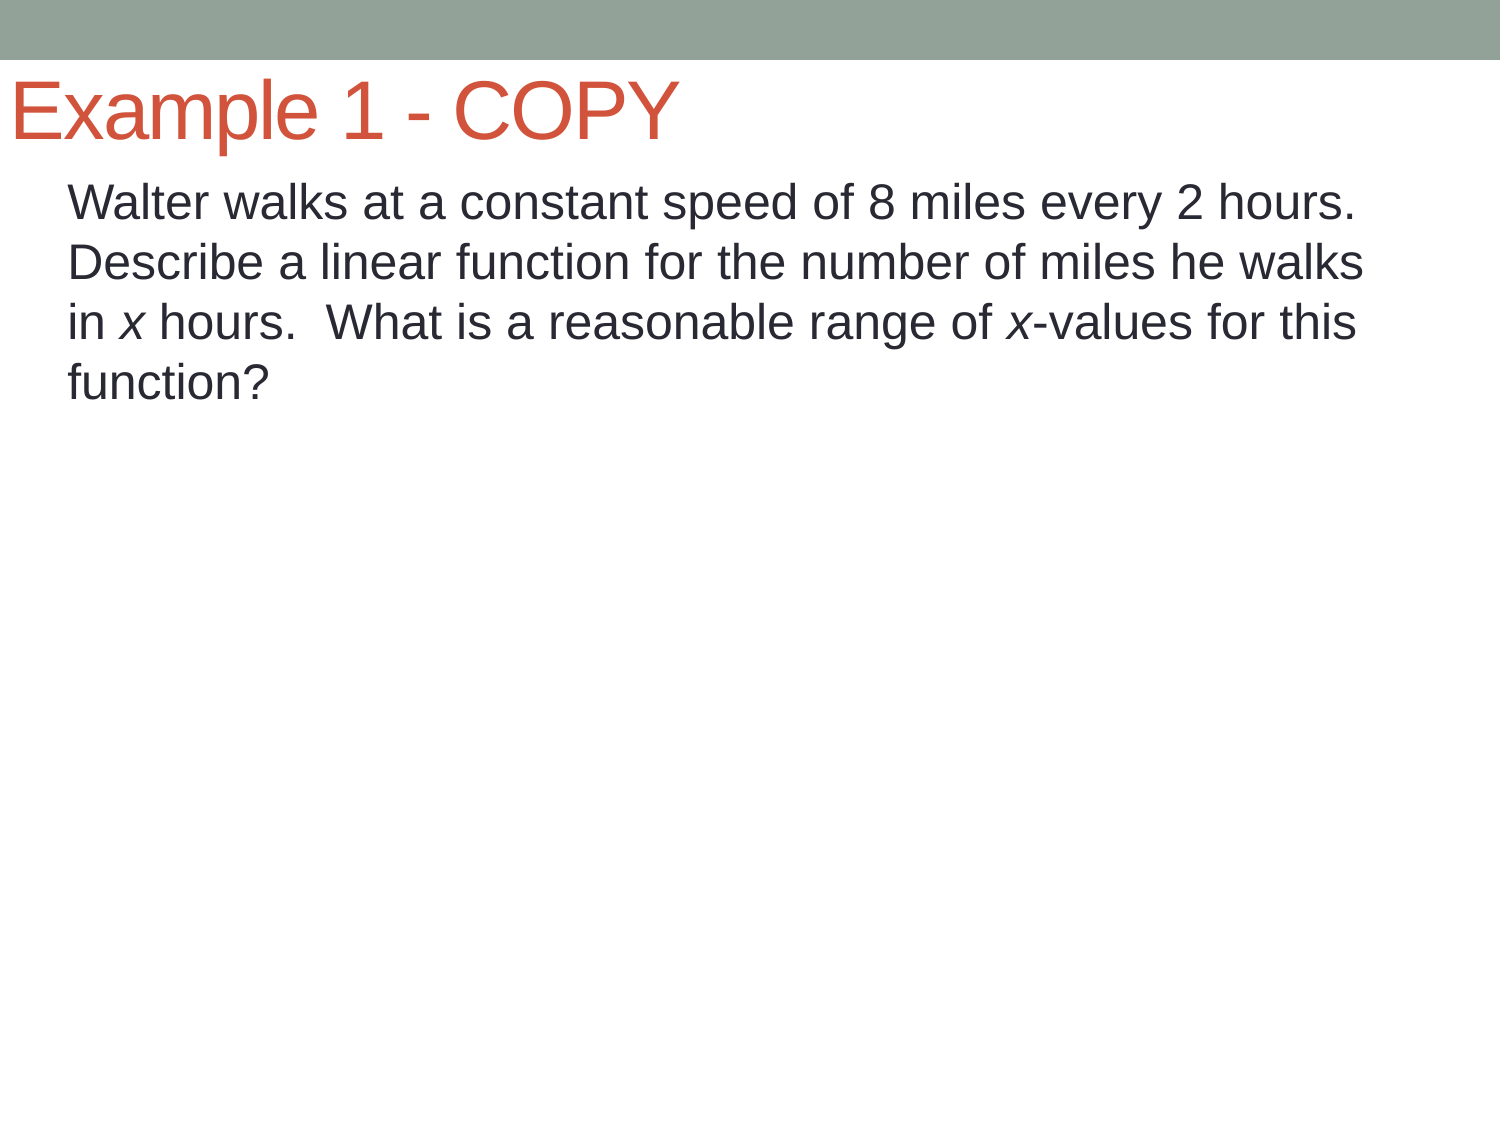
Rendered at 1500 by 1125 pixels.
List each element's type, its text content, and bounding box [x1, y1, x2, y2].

list Walter walks at a constant speed of 8 miles every 2 hours. Describe a linear function for the number of miles he walks in x hours. What is a reasonable range of x-values for this function? [52, 162, 1403, 963]
title Example 1 - COPY [0, 24, 1345, 188]
